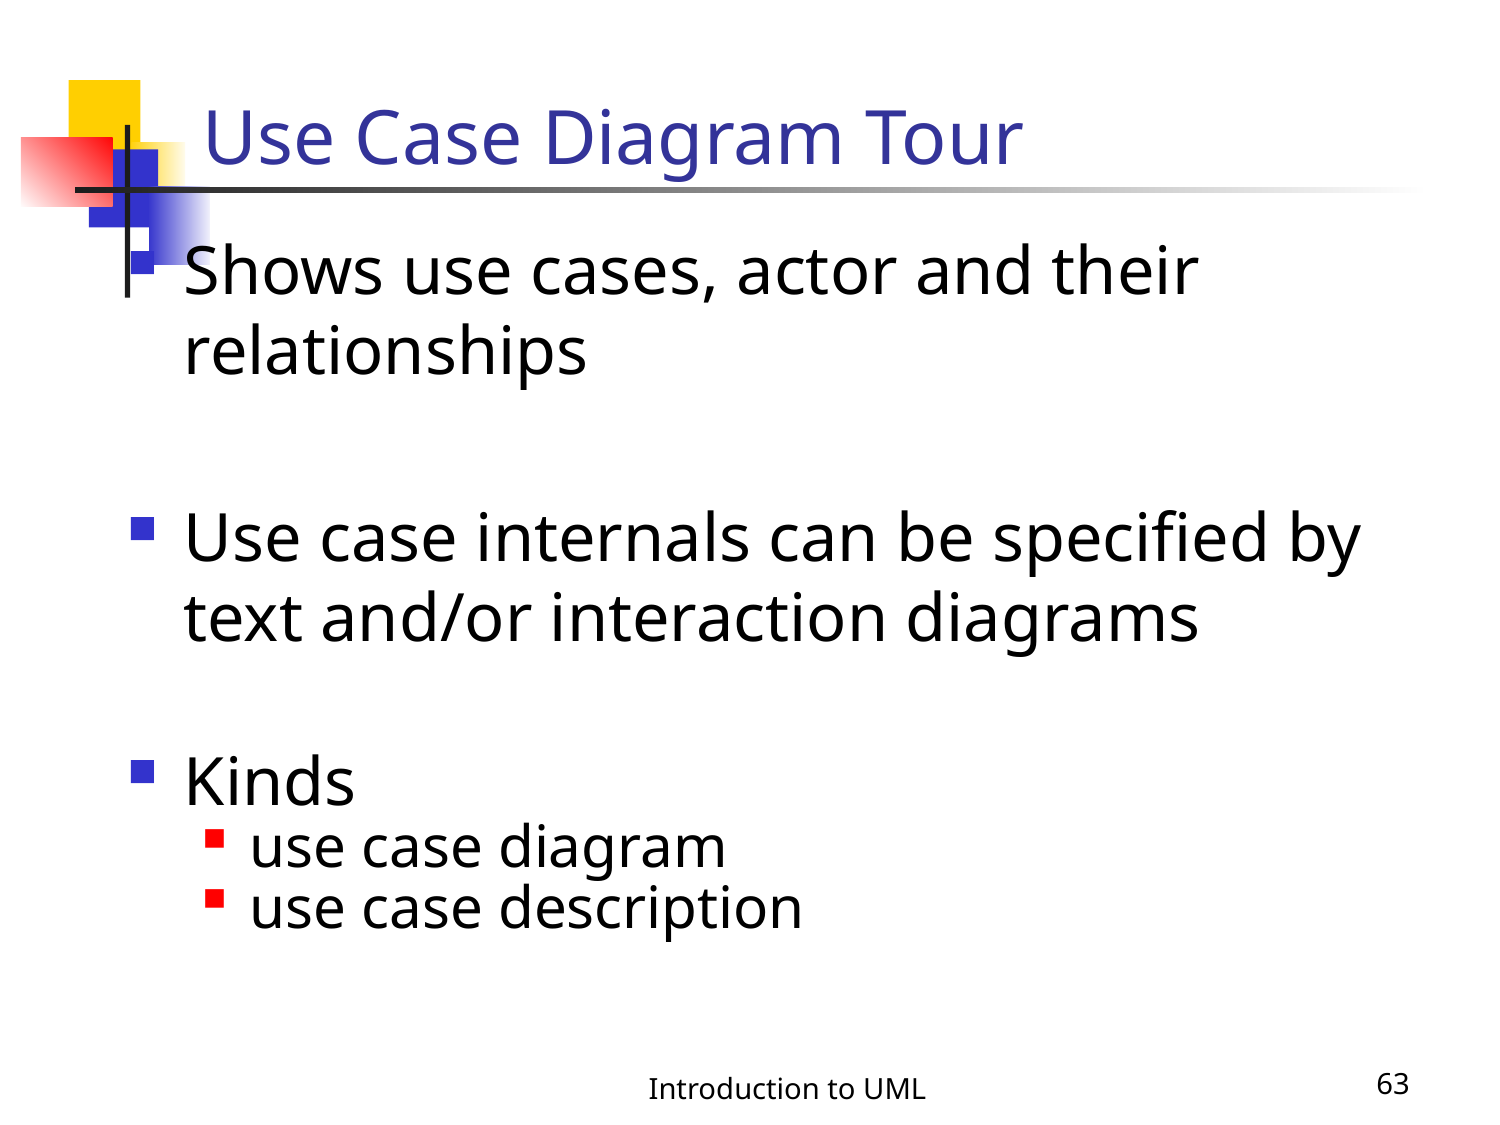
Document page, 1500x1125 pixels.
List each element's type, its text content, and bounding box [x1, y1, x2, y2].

footer Introduction to UML [549, 1037, 1025, 1113]
title Use Case Diagram Tour [187, 50, 1466, 188]
slide_number 63 [1112, 1037, 1425, 1113]
list Shows use cases, actor and their relationships Use case internals can be specified by text and/or interaction diagrams Kinds use case diagram use case description [112, 220, 1388, 908]
